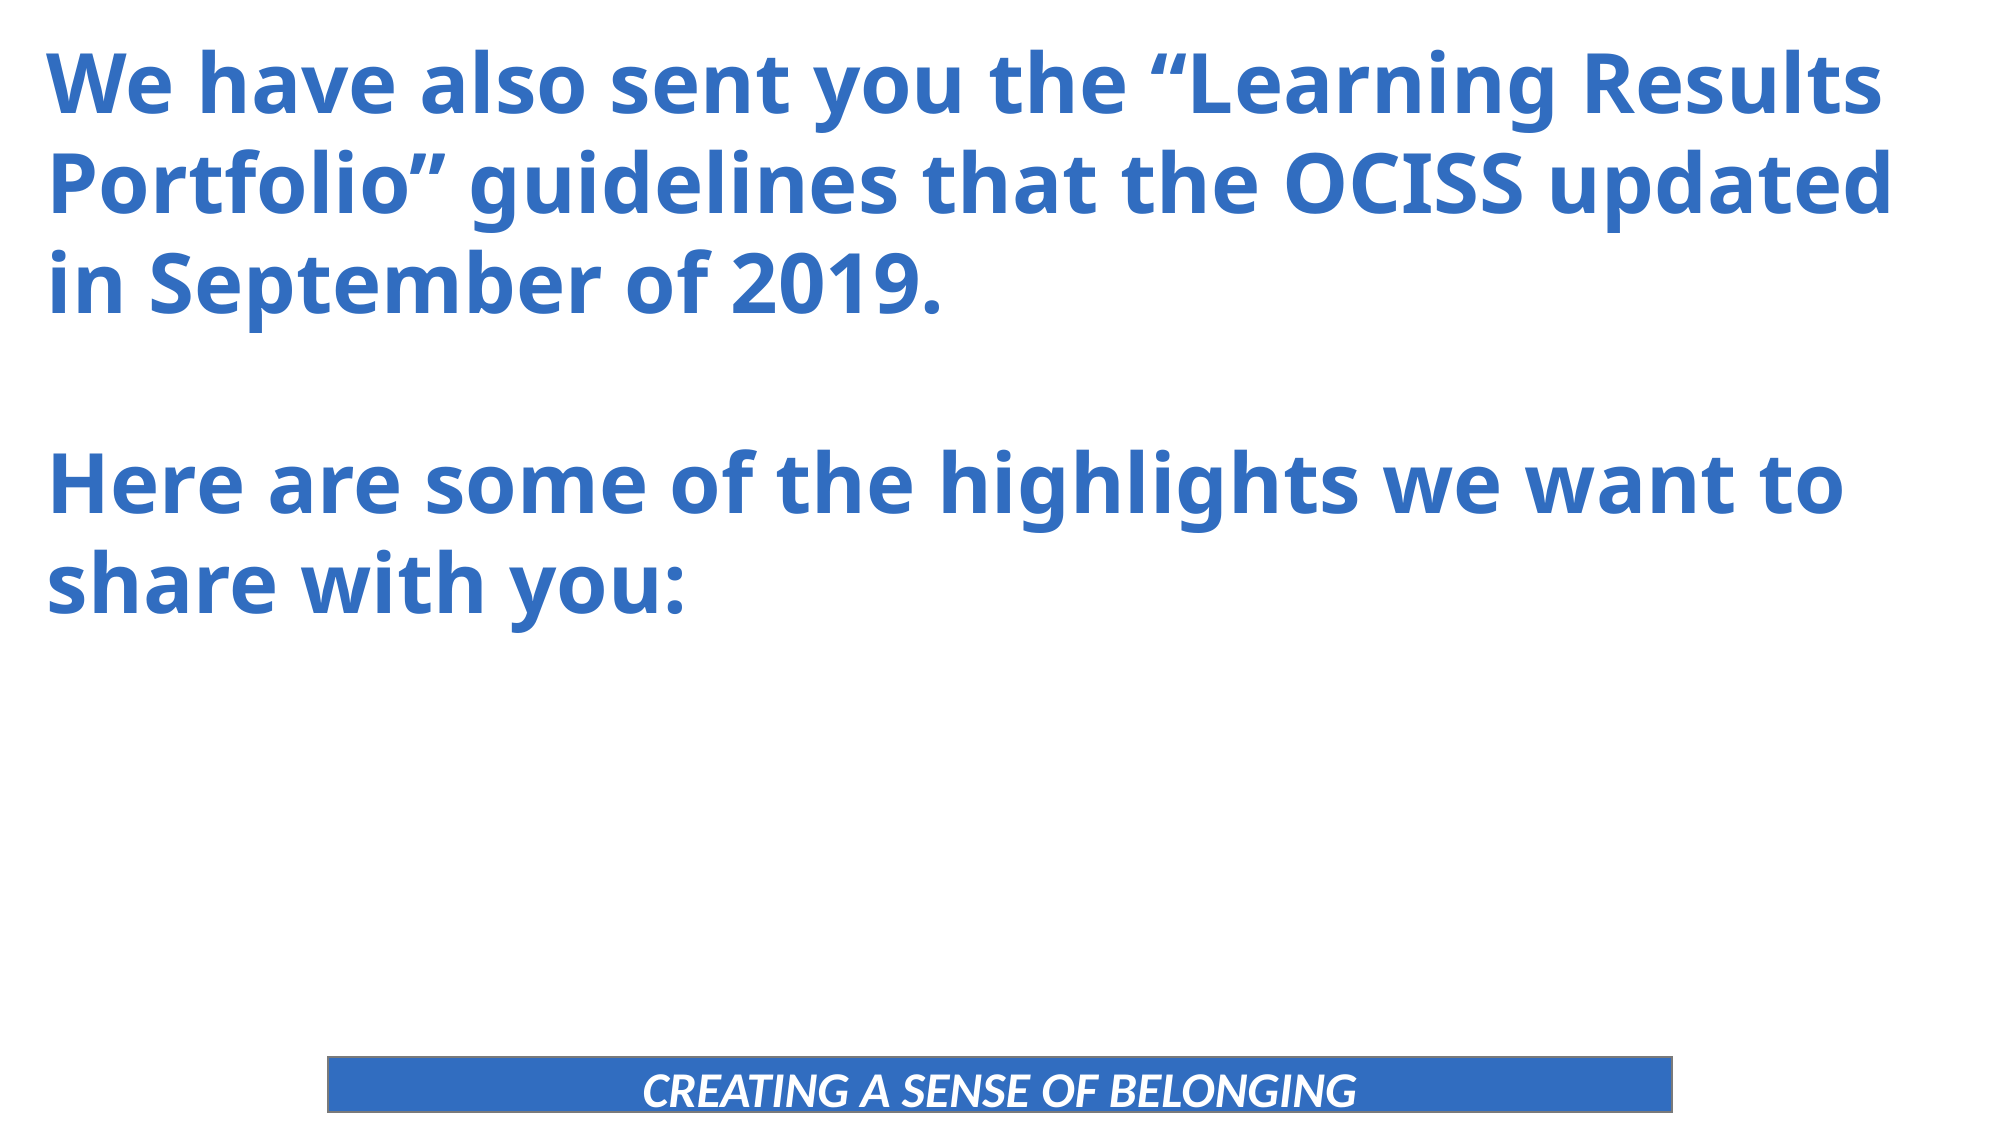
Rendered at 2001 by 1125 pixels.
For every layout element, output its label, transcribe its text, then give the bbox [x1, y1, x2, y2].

subtitle CREATING A SENSE OF BELONGING [249, 1057, 1750, 1125]
text_box We have also sent you the “Learning Results Portfolio” guidelines that the OCISS updated in September of 2019. Here are some of the highlights we want to share with you: [32, 23, 1968, 818]
